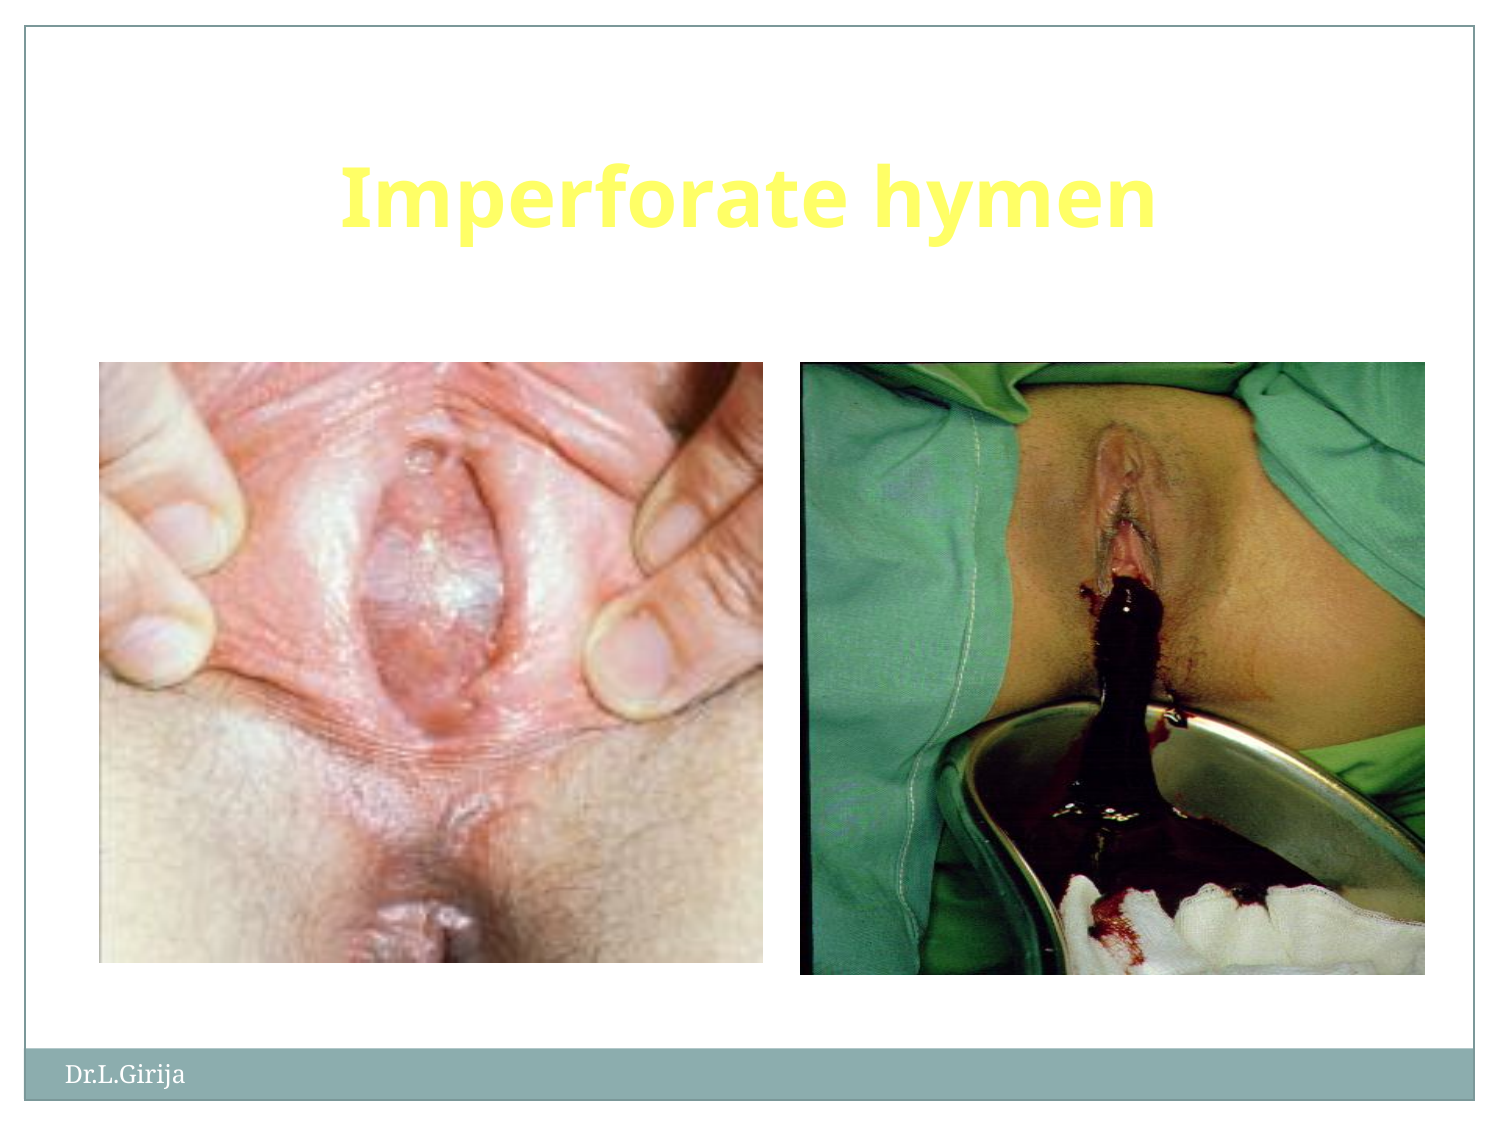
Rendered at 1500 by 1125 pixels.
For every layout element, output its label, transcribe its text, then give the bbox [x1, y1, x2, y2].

footer Dr.L.Girija [50, 1051, 638, 1112]
picture [99, 362, 763, 963]
text_box Imperforate hymen [112, 99, 1388, 288]
picture [799, 362, 1426, 976]
